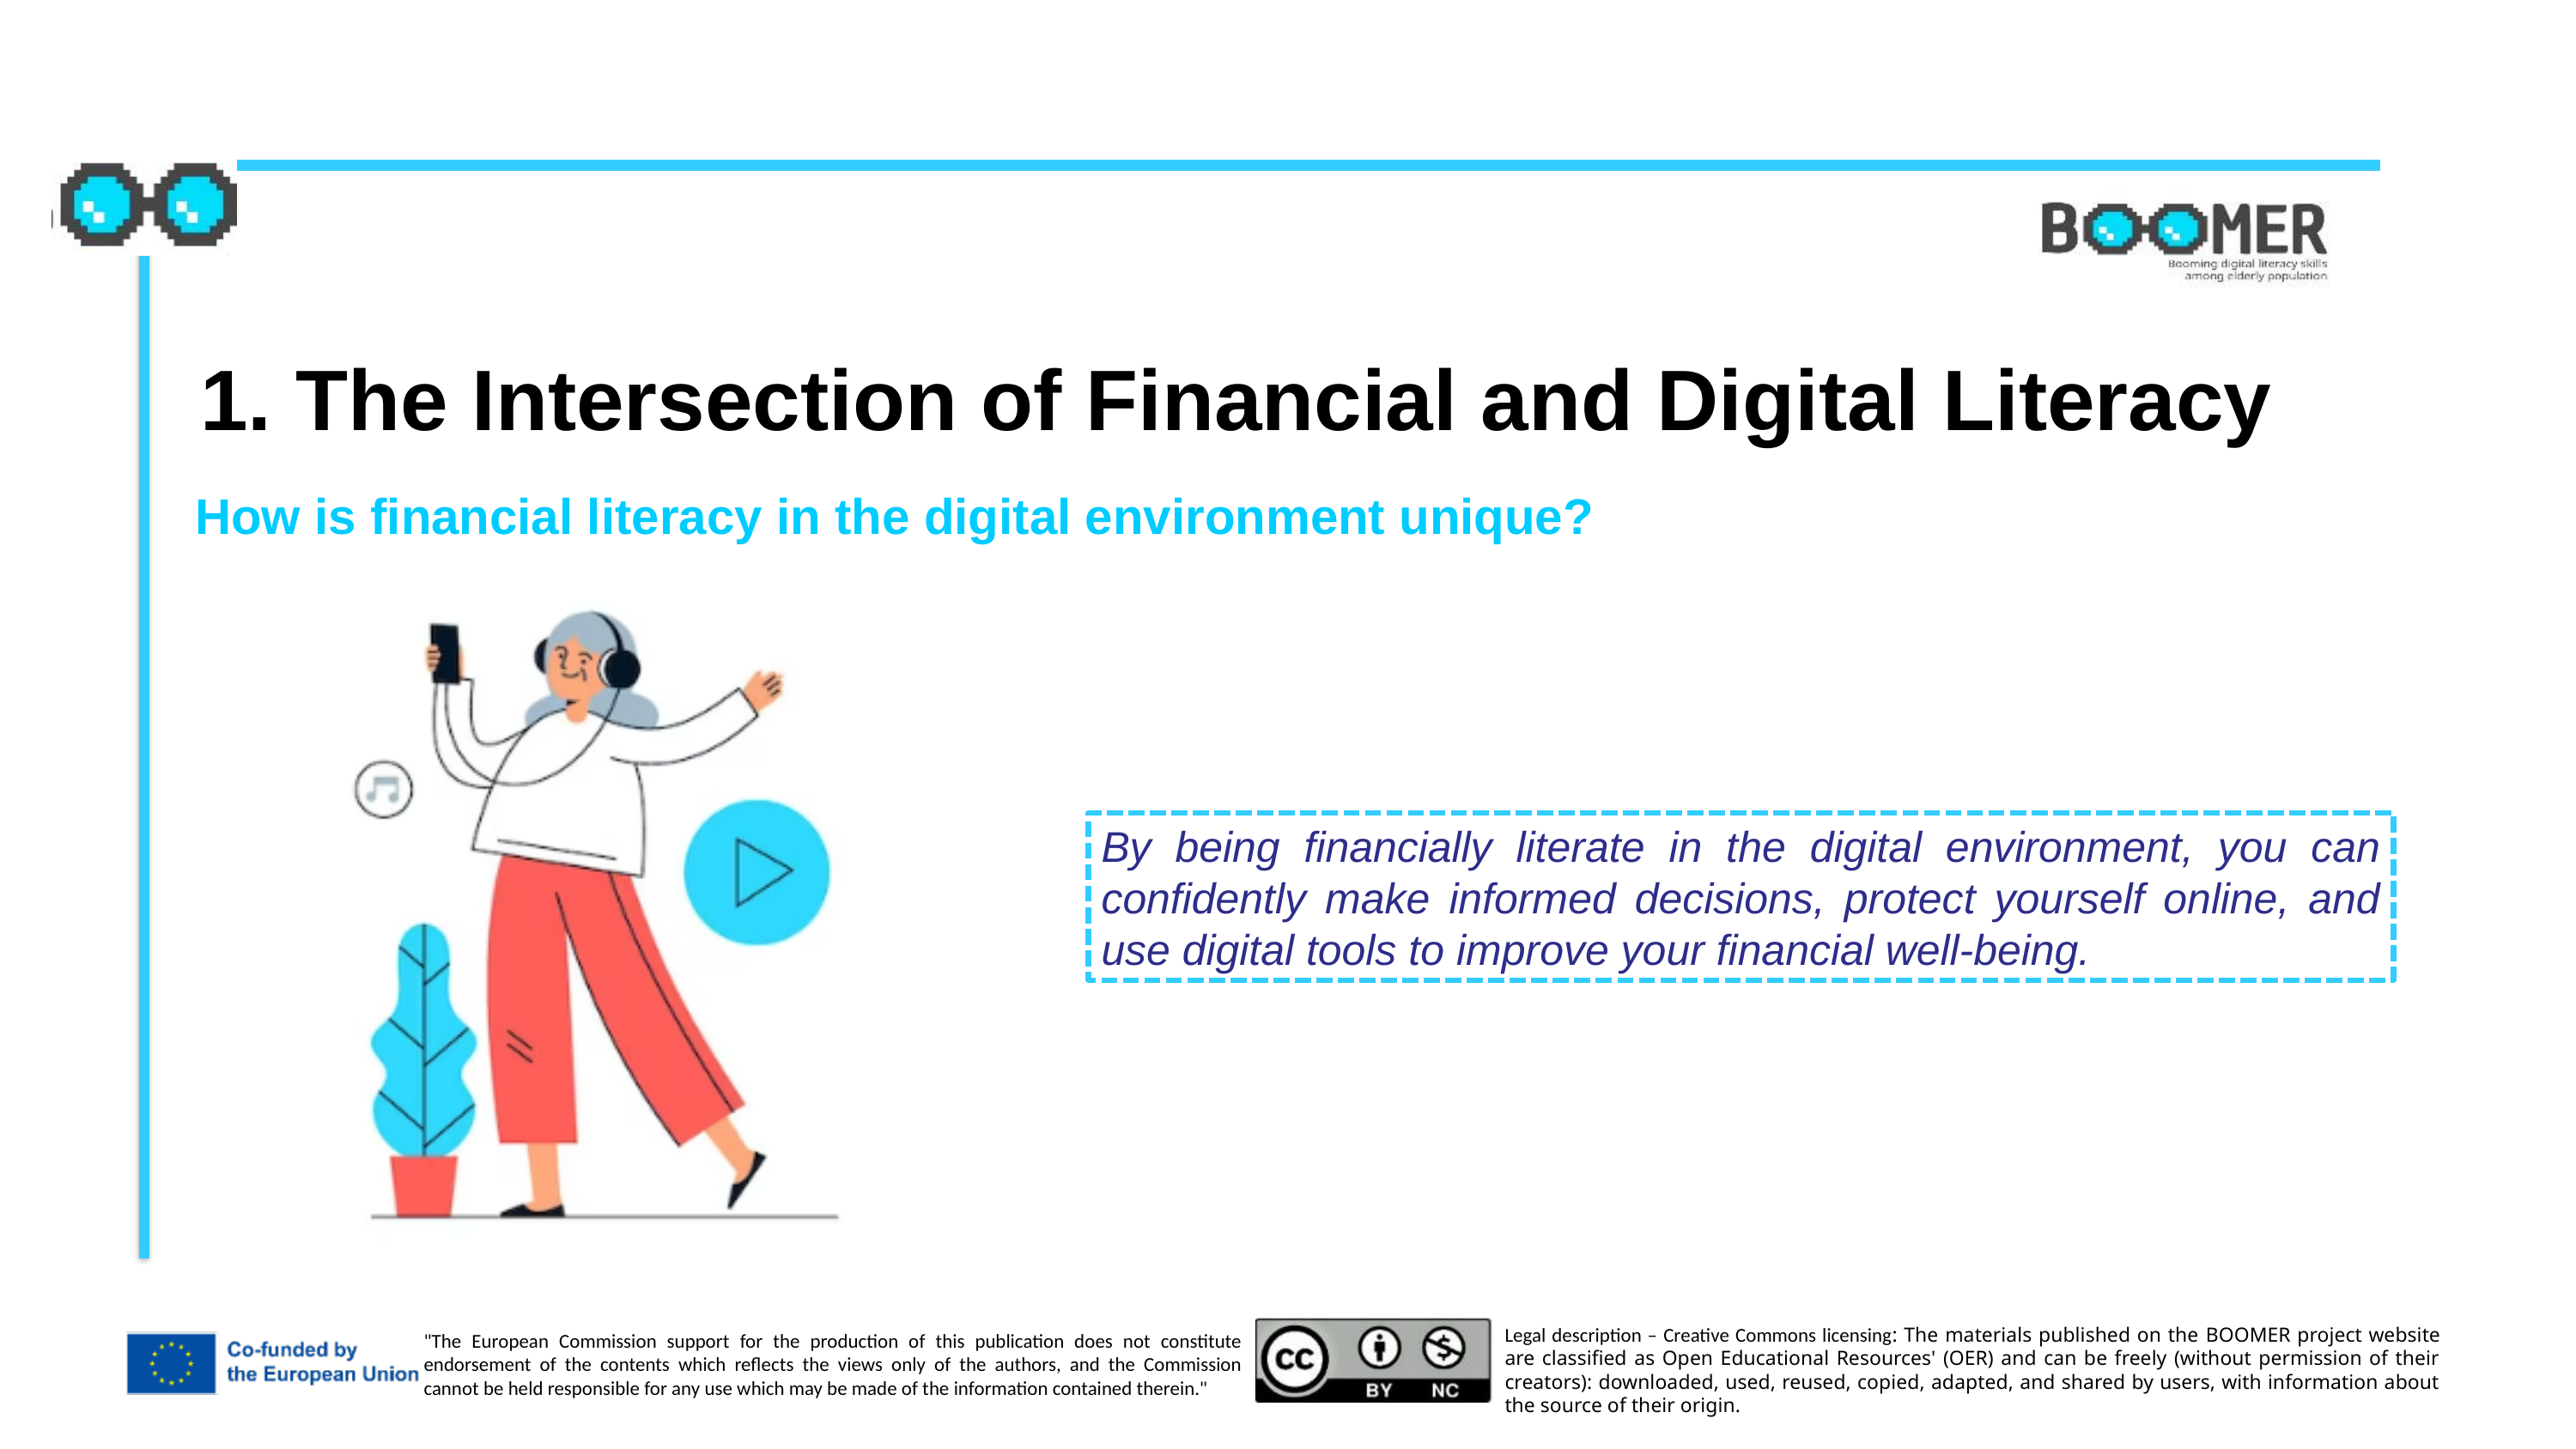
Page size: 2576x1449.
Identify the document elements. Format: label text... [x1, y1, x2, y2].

picture [2038, 191, 2334, 288]
picture [1255, 1318, 1492, 1403]
picture [52, 142, 237, 256]
text_box 1. The Intersection of Financial and Digital Literacy [187, 337, 2394, 454]
picture [124, 1331, 441, 1397]
text_box By being financially literate in the digital environment, you can confidently make informed decisions, protect yourself online, and use digital tools to improve your financial well-being. [1088, 812, 2394, 980]
text_box How is financial literacy in the digital environment unique? [182, 477, 2394, 551]
picture [313, 573, 960, 1286]
